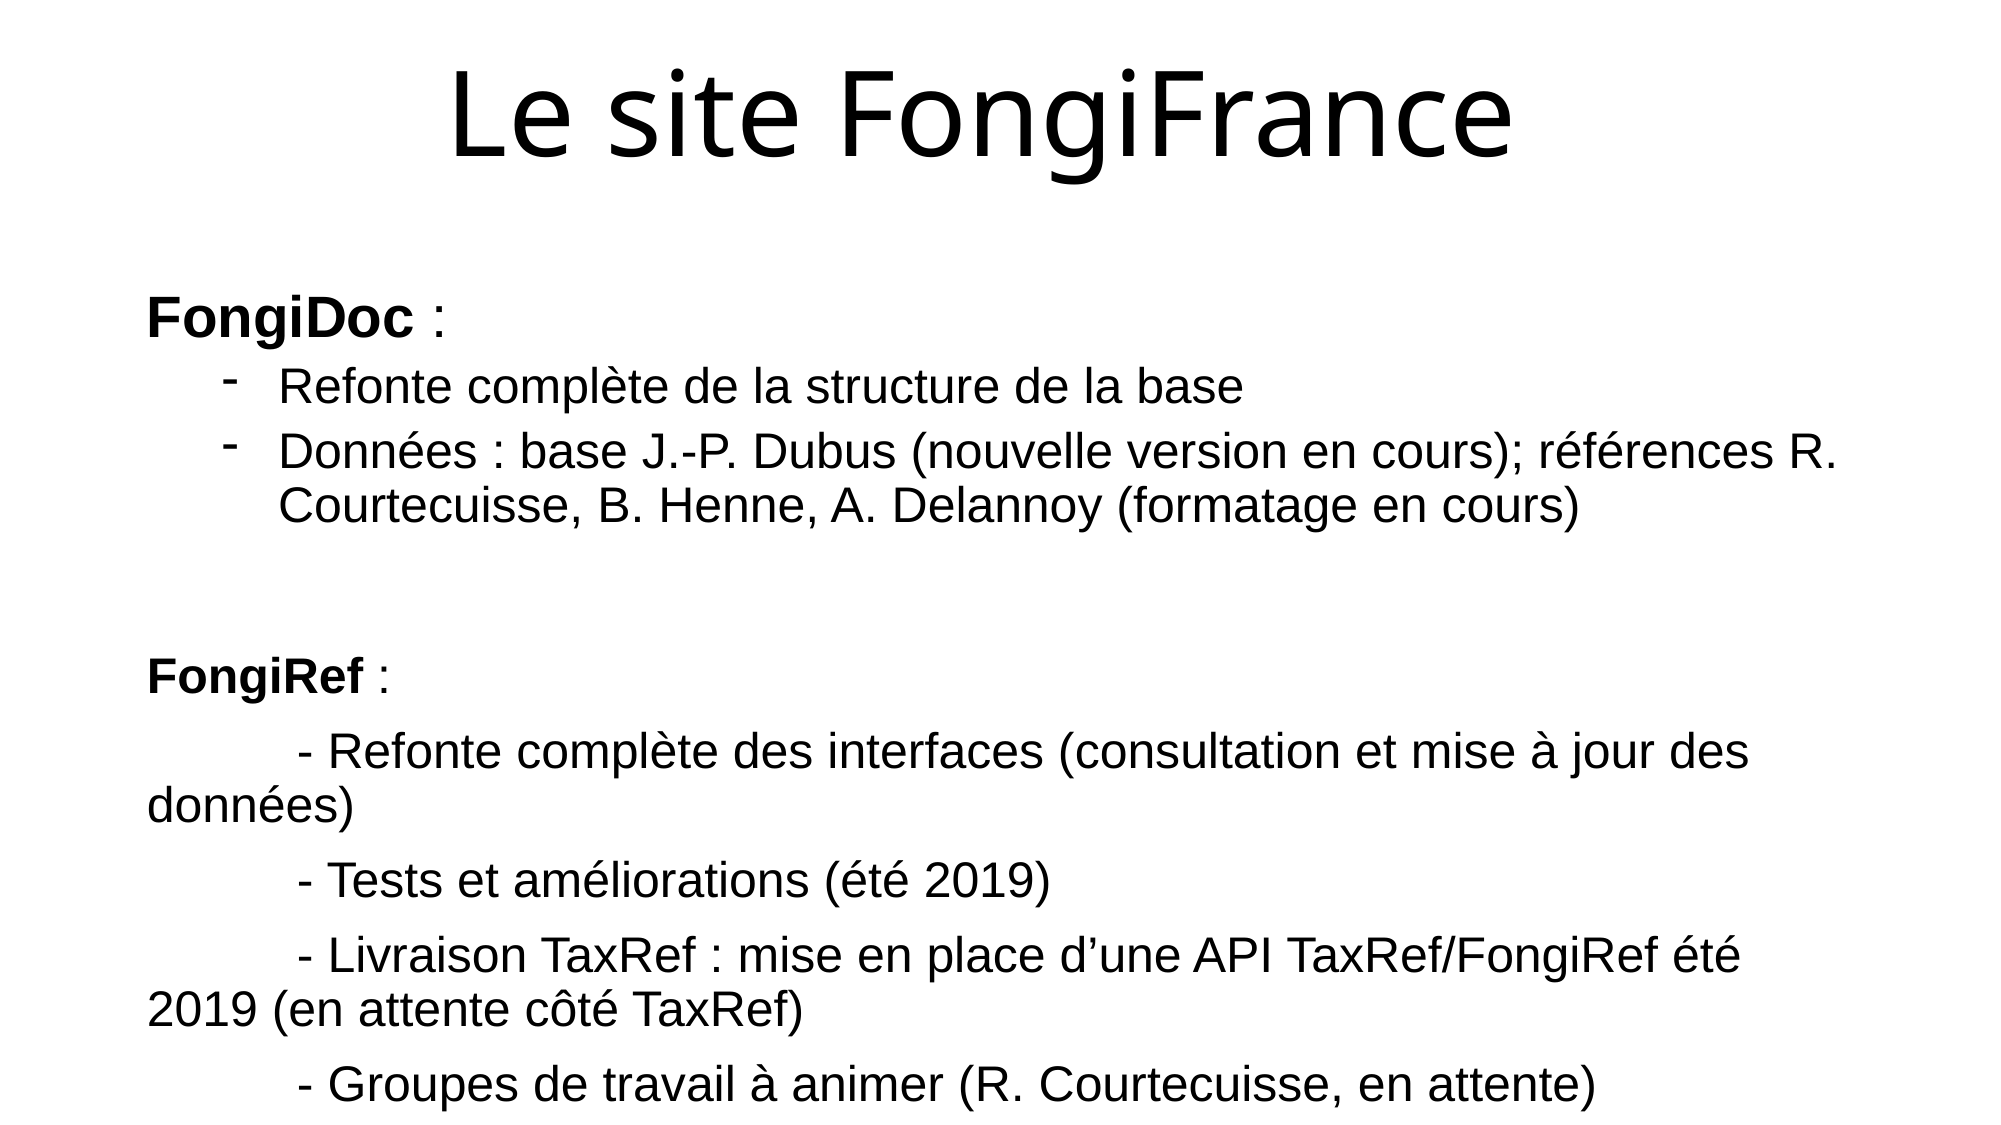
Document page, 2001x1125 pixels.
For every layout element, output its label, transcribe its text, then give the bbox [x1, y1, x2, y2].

subtitle FongiRef : - Refonte complète des interfaces (consultation et mise à jour des données) - Tests et améliorations (été 2019) - Livraison TaxRef : mise en place d’une API TaxRef/FongiRef été 2019 (en attente côté TaxRef) - Groupes de travail à animer (R. Courtecuisse, en attente) [131, 639, 1881, 1125]
title Le site FongiFrance [231, 45, 1732, 189]
text_box FongiDoc : Refonte complète de la structure de la base Données : base J.-P. Dubus (nouvelle version en cours); références R. Courtecuisse, B. Henne, A. Delannoy (formatage en cours) [131, 189, 1938, 639]
